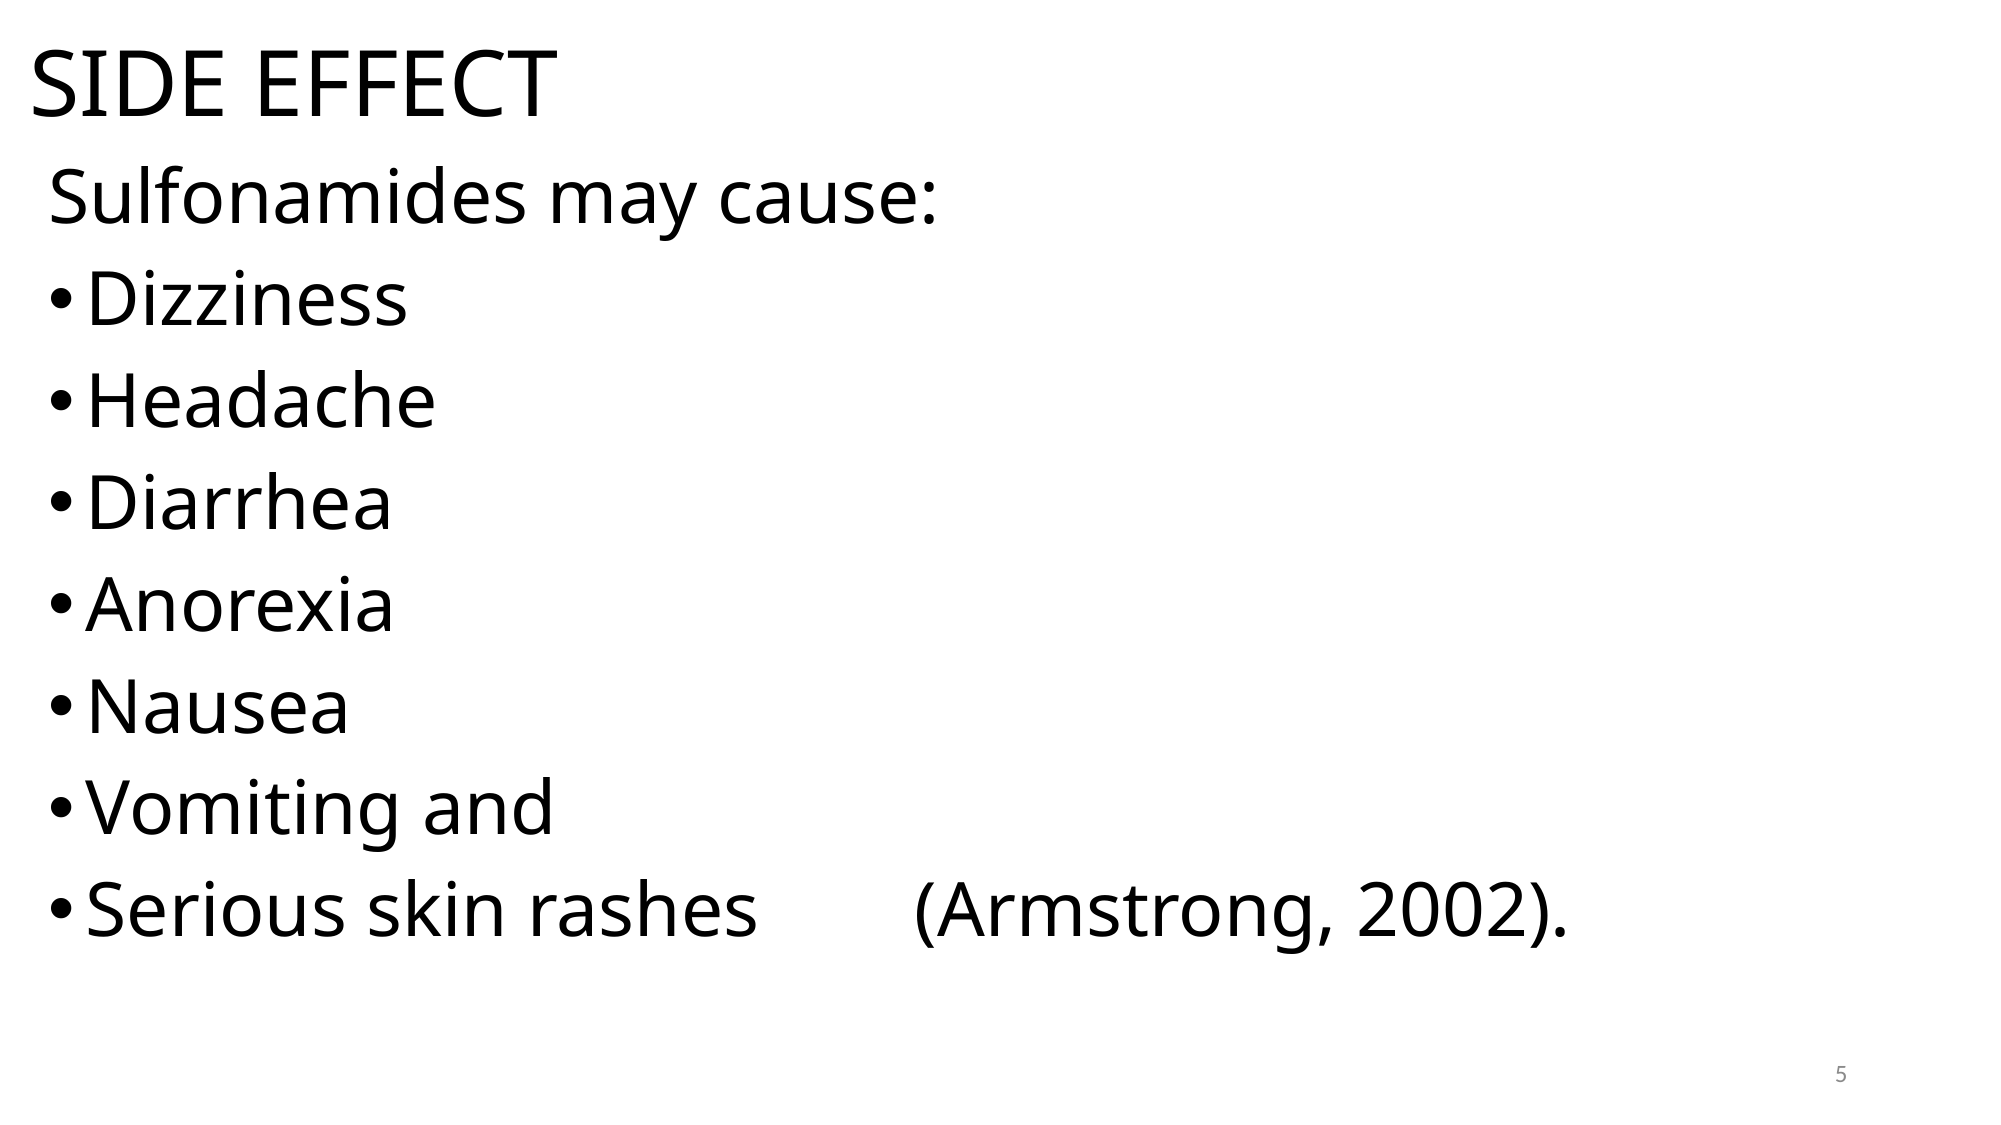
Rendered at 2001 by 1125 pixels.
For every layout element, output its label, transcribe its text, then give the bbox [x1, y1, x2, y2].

slide_number 5 [1412, 1042, 1863, 1103]
title SIDE EFFECT [14, 22, 1863, 152]
list Sulfonamides may cause: Dizziness Headache Diarrhea Anorexia Nausea Vomiting and Serious skin rashes (Armstrong, 2002). [33, 151, 1863, 1091]
